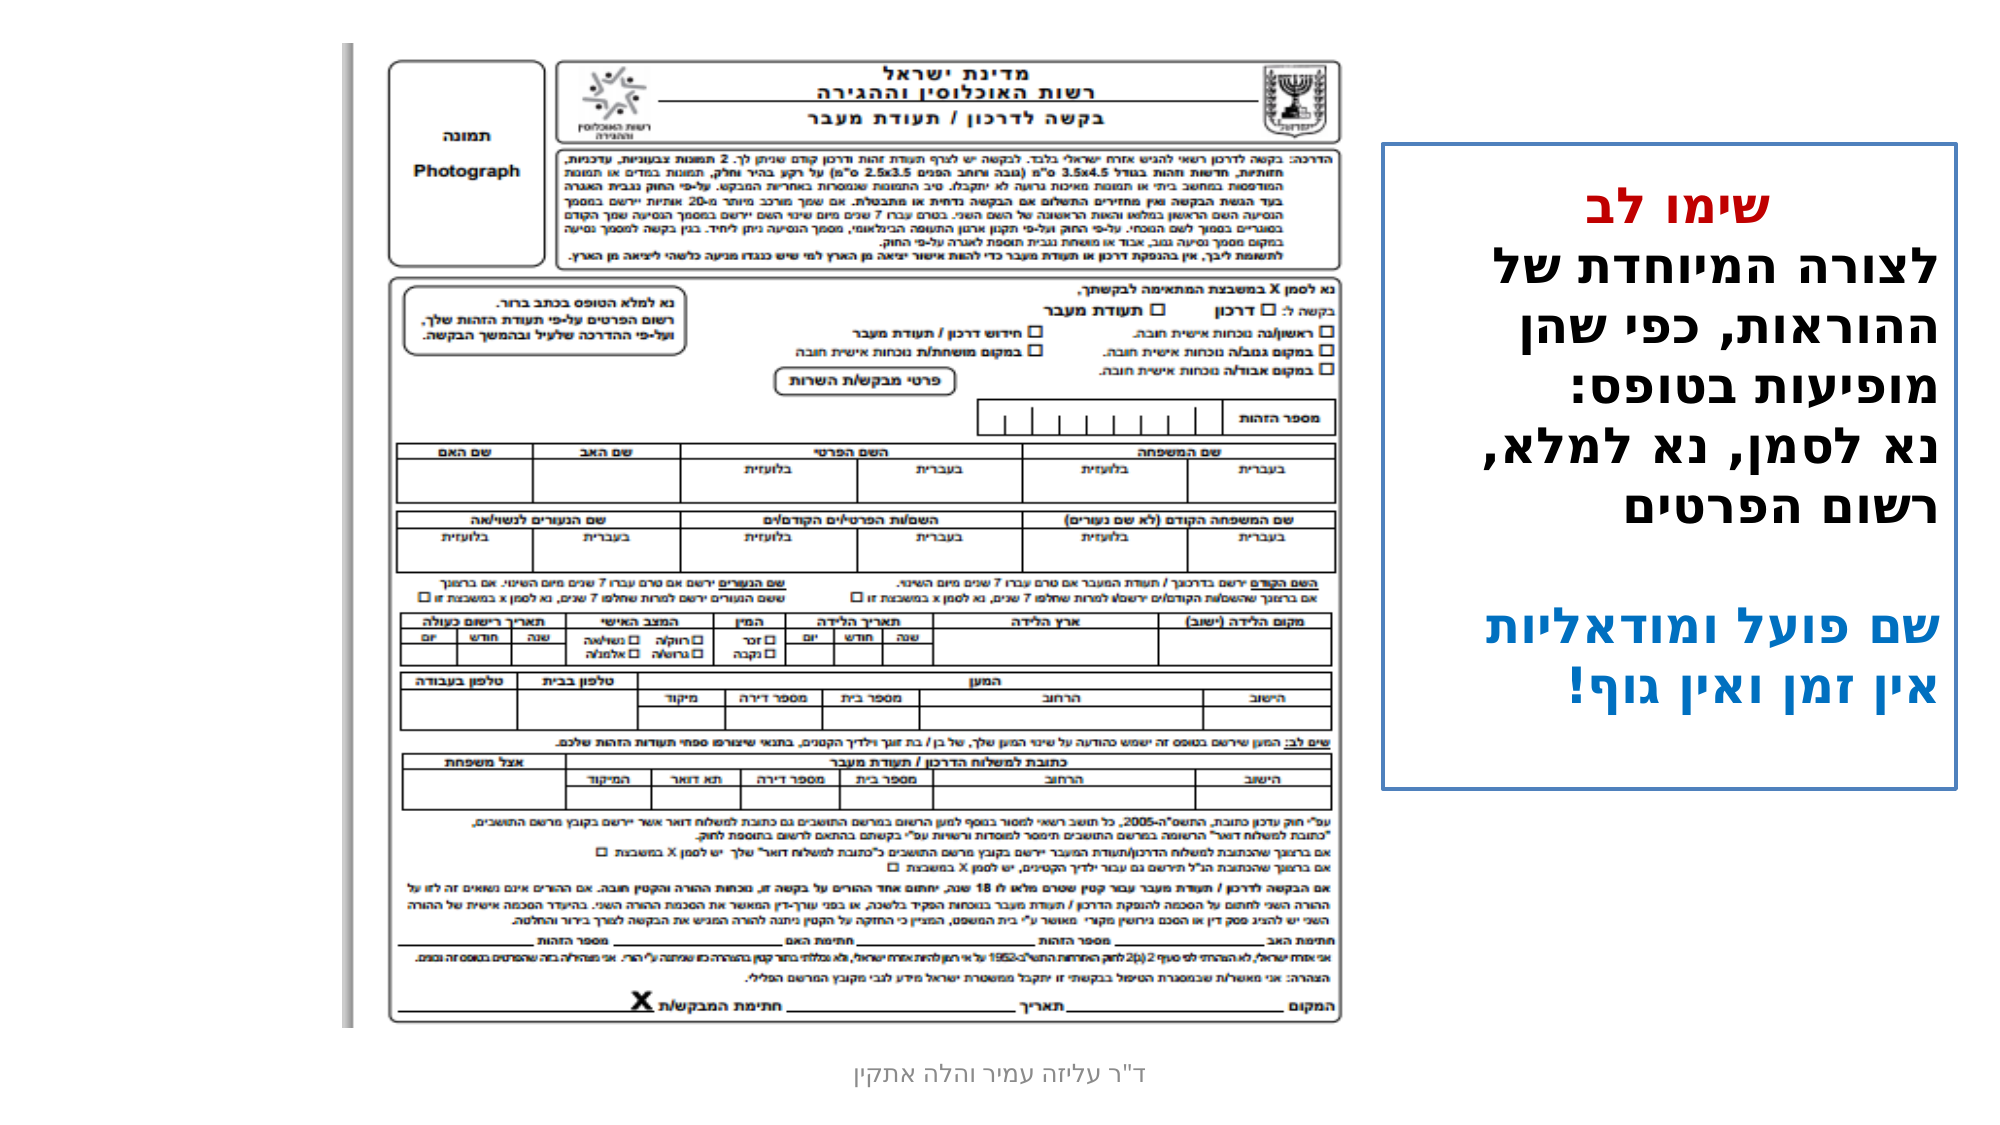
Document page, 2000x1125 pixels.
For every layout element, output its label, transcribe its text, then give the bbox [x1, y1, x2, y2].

footer ד"ר עליזה עמיר והלה אתקין [683, 1042, 1317, 1103]
text_box שימו לב לצורה המיוחדת של ההוראות, כפי שהן מופיעות בטופס: נא לסמן, נא למלא, רשום הפרטים שם פועל ומודאליות אין זמן ואין גוף! [1381, 142, 1958, 791]
picture [341, 43, 1362, 1029]
